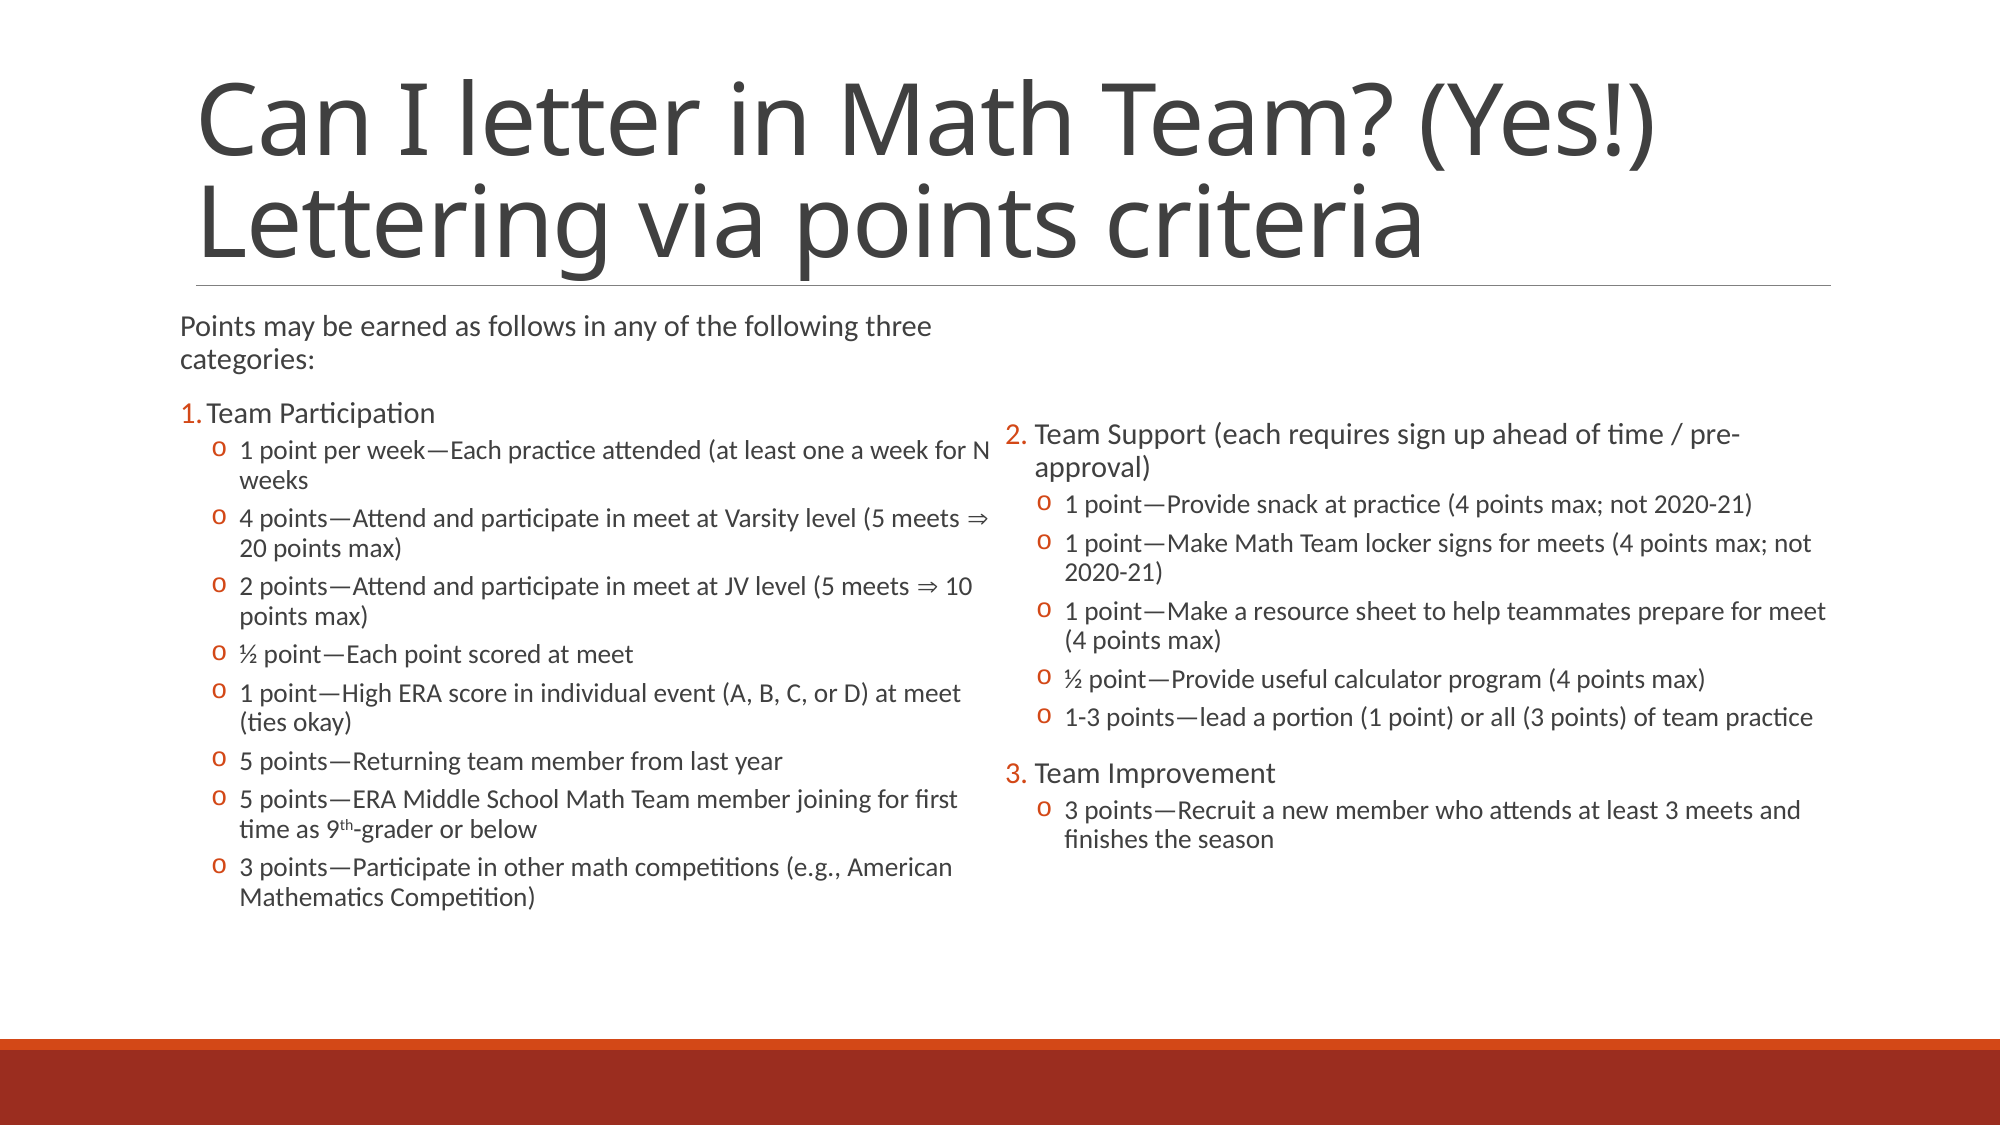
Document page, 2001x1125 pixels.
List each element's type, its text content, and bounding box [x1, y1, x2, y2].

list Points may be earned as follows in any of the following three categories: Team Participation 1 point per week—Each practice attended (at least one a week for N weeks 4 points—Attend and participate in meet at Varsity level (5 meets  20 points max) 2 points—Attend and participate in meet at JV level (5 meets  10 points max) ½ point—Each point scored at meet 1 point—High ERA score in individual event (A, B, C, or D) at meet (ties okay) 5 points—Returning team member from last year 5 points—ERA Middle School Math Team member joining for first time as 9th-grader or below 3 points—Participate in other math competitions (e.g., American Mathematics Competition) Team Support (each requires sign up ahead of time / pre-approval) 1 point—Provide snack at practice (4 points max; not 2020-21) 1 point—Make Math Team locker signs for meets (4 points max; not 2020-21) 1 point—Make a resource sheet to help teammates prepare for meet (4 points max) ½ point—Provide useful calculator program (4 points max) 1-3 points—lead a portion (1 point) or all (3 points) of team practice Team Improvement 3 points—Recruit a new member who attends at least 3 meets and finishes the season [180, 302, 1830, 963]
title Can I letter in Math Team? (Yes!) Lettering via points criteria [180, 47, 1830, 285]
